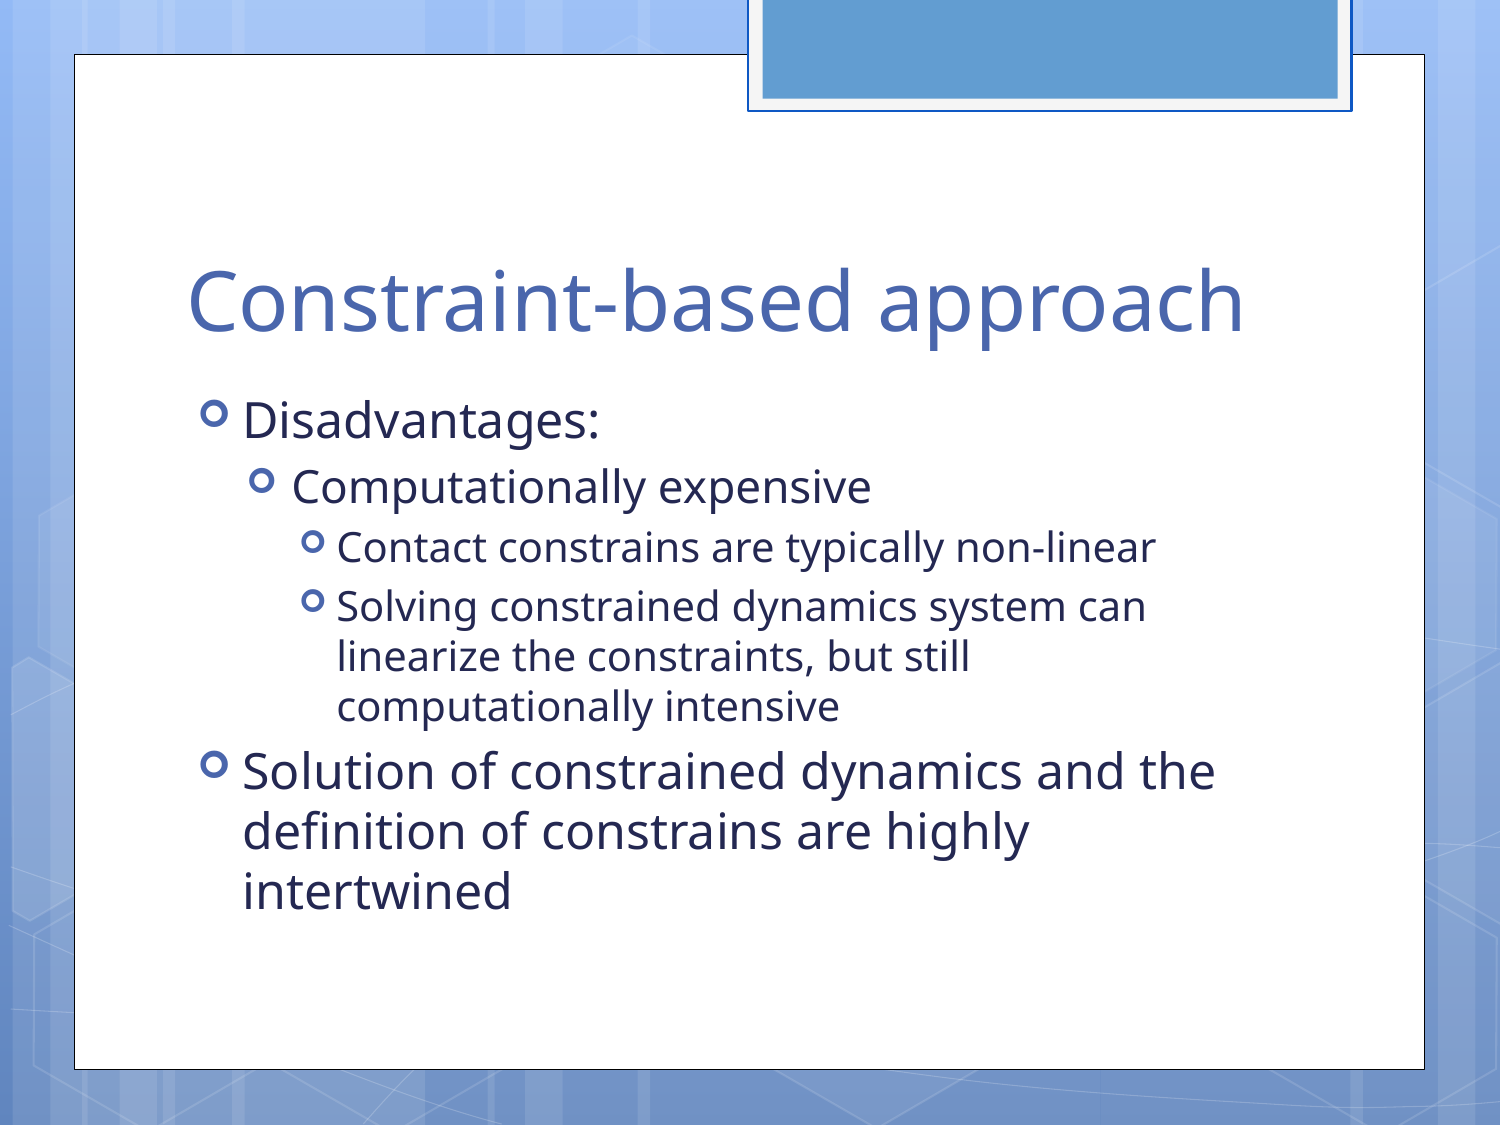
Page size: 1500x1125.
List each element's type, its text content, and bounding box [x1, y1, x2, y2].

list Disadvantages: Computationally expensive Contact constrains are typically non-linear Solving constrained dynamics system can linearize the constraints, but still computationally intensive Solution of constrained dynamics and the definition of constrains are highly intertwined [171, 381, 1283, 957]
title Constraint-based approach [171, 168, 1324, 357]
